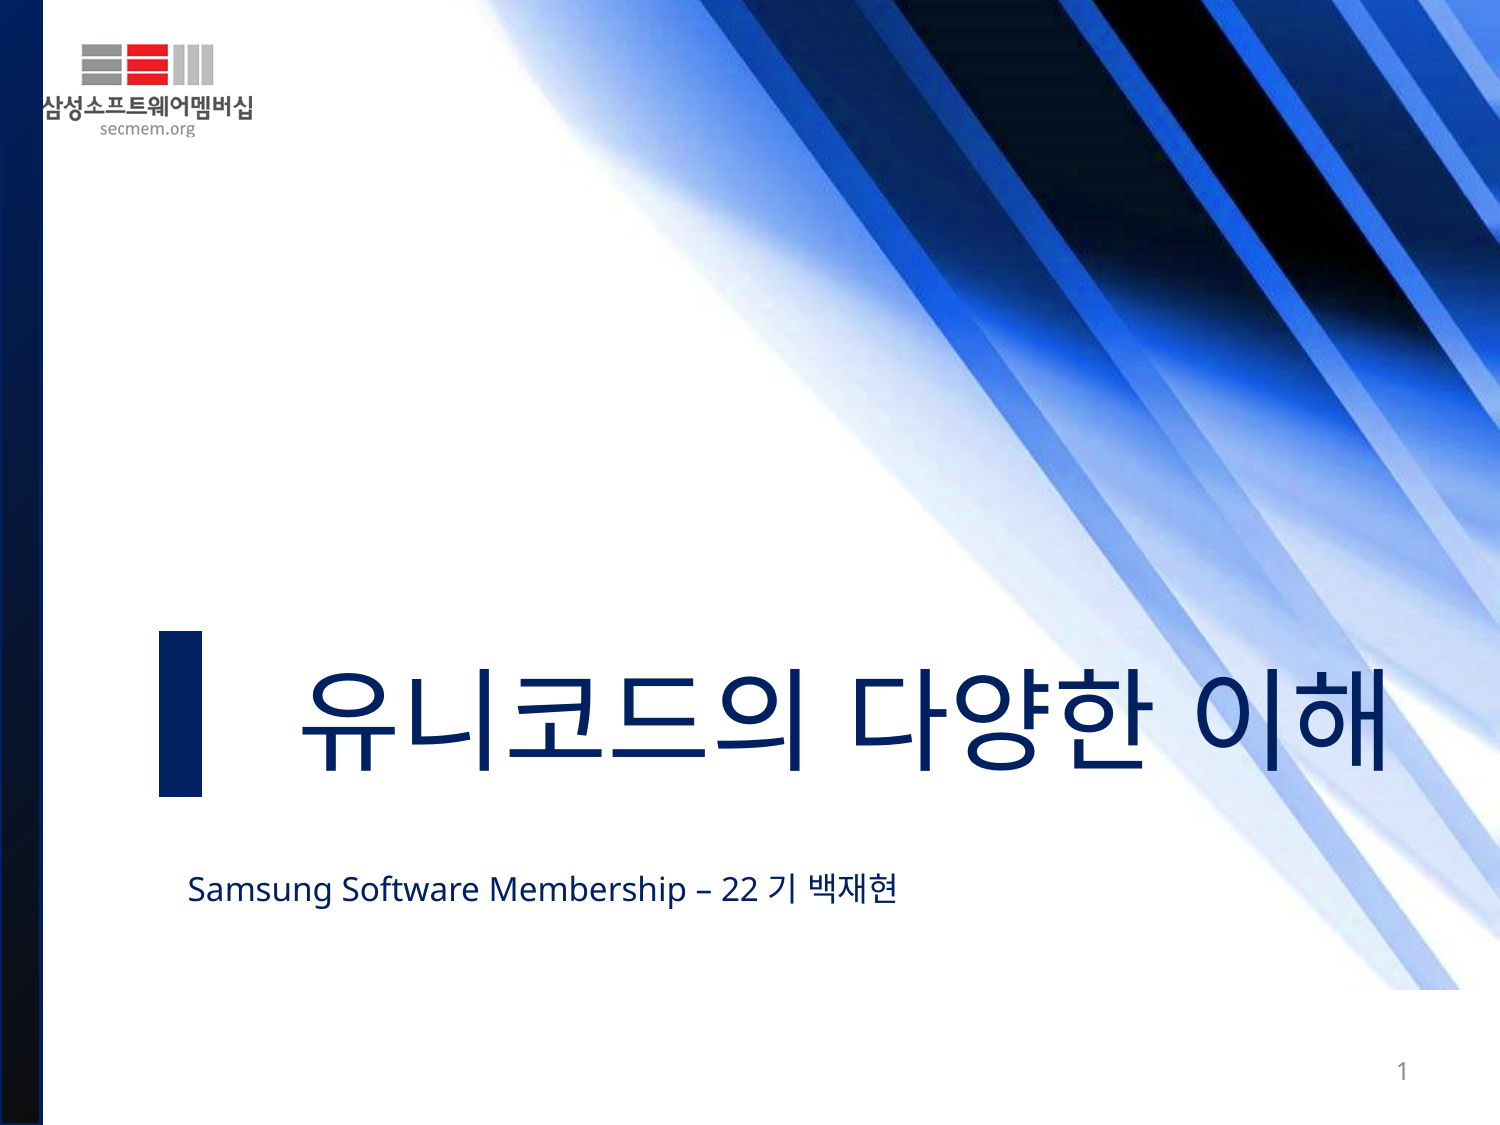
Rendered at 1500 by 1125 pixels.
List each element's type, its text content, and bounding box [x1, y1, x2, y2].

text_box [159, 631, 202, 797]
text_box 유니코드의 다양한 이해 [282, 643, 1411, 793]
text_box Samsung Software Membership – 22기 백재현 [172, 861, 915, 916]
slide_number 1 [1074, 1042, 1425, 1103]
picture [43, 0, 1500, 990]
text_box [0, 0, 43, 1125]
